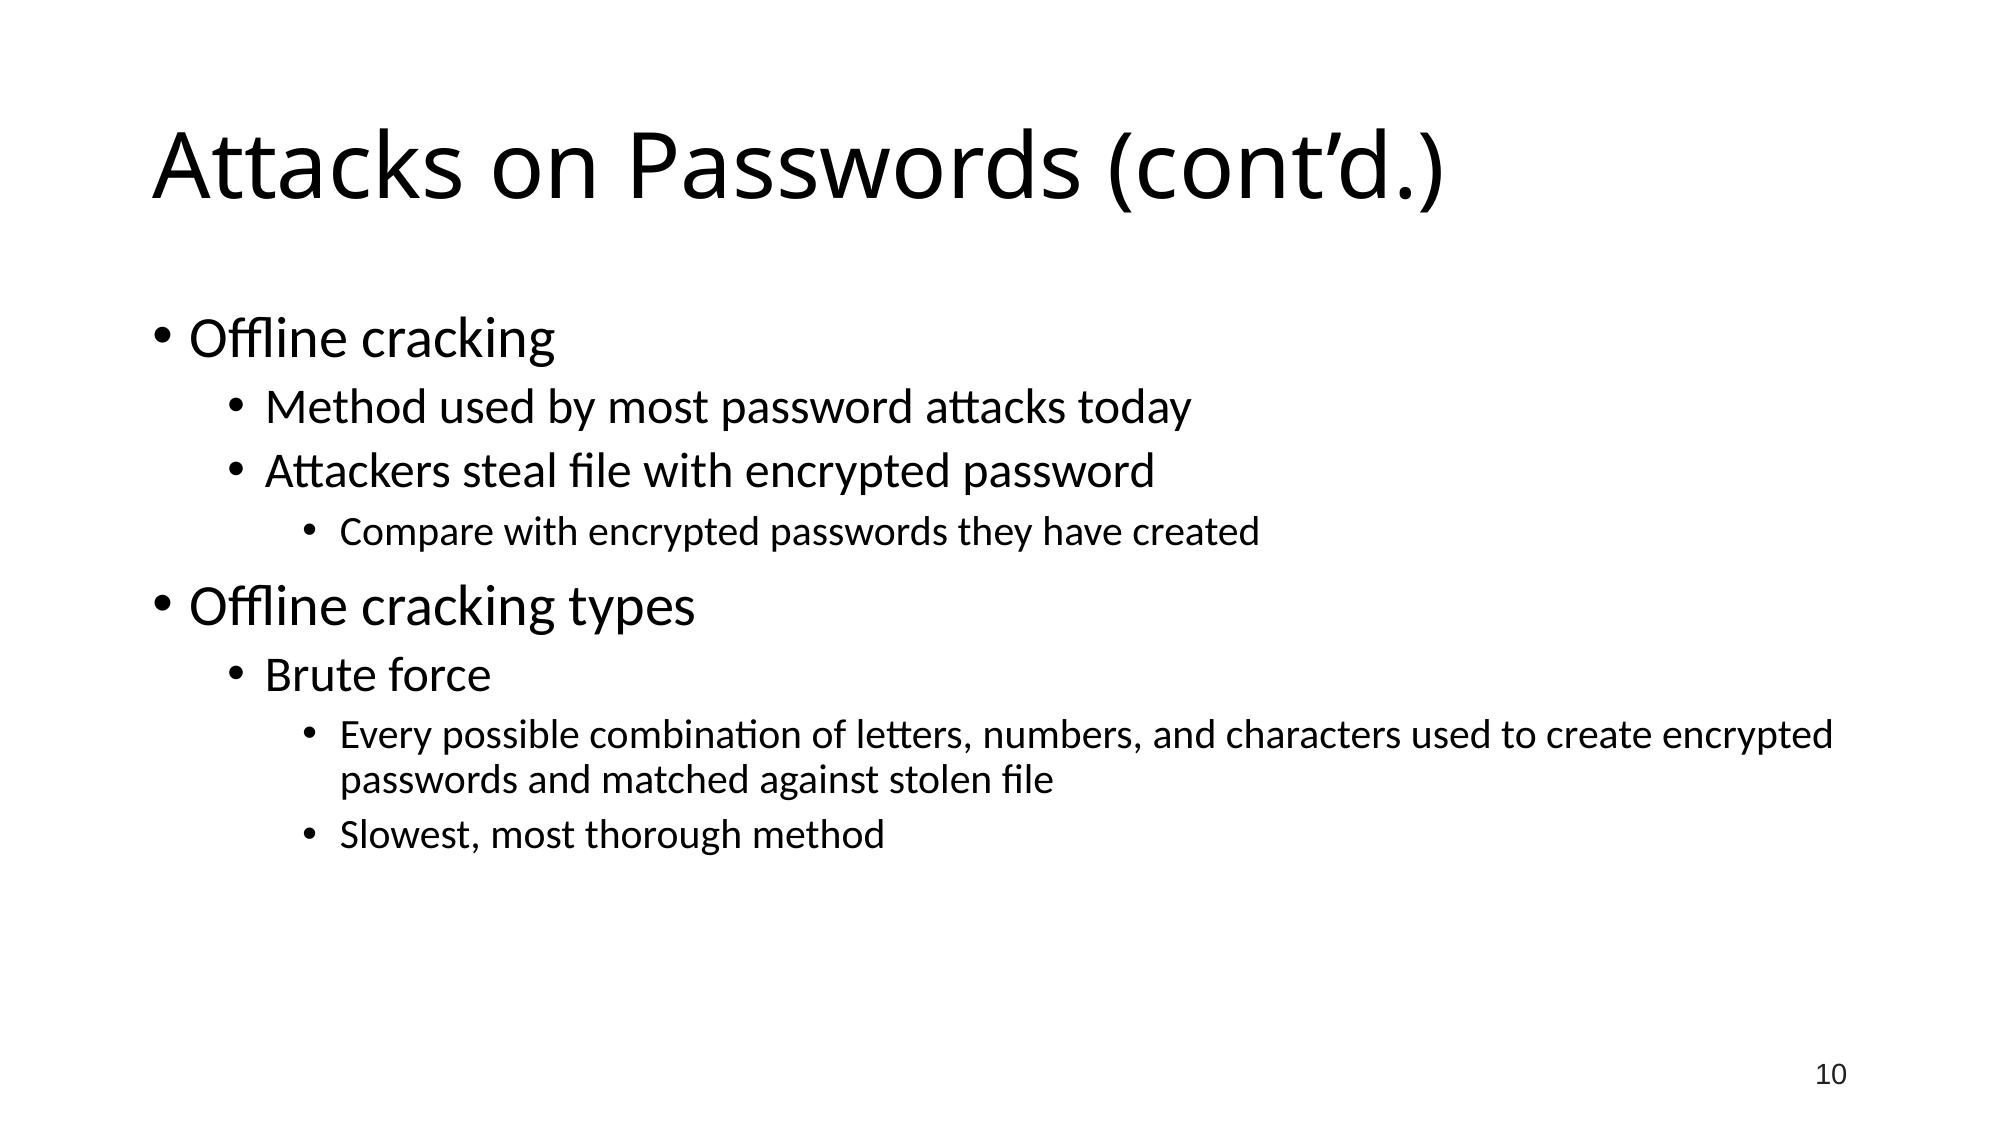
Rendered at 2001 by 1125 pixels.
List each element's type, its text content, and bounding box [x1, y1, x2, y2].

slide_number 10 [1412, 1042, 1863, 1103]
list Offline cracking Method used by most password attacks today Attackers steal file with encrypted password Compare with encrypted passwords they have created Offline cracking types Brute force Every possible combination of letters, numbers, and characters used to create encrypted passwords and matched against stolen file Slowest, most thorough method [137, 299, 1863, 1014]
title Attacks on Passwords (cont’d.) [137, 59, 1863, 278]
